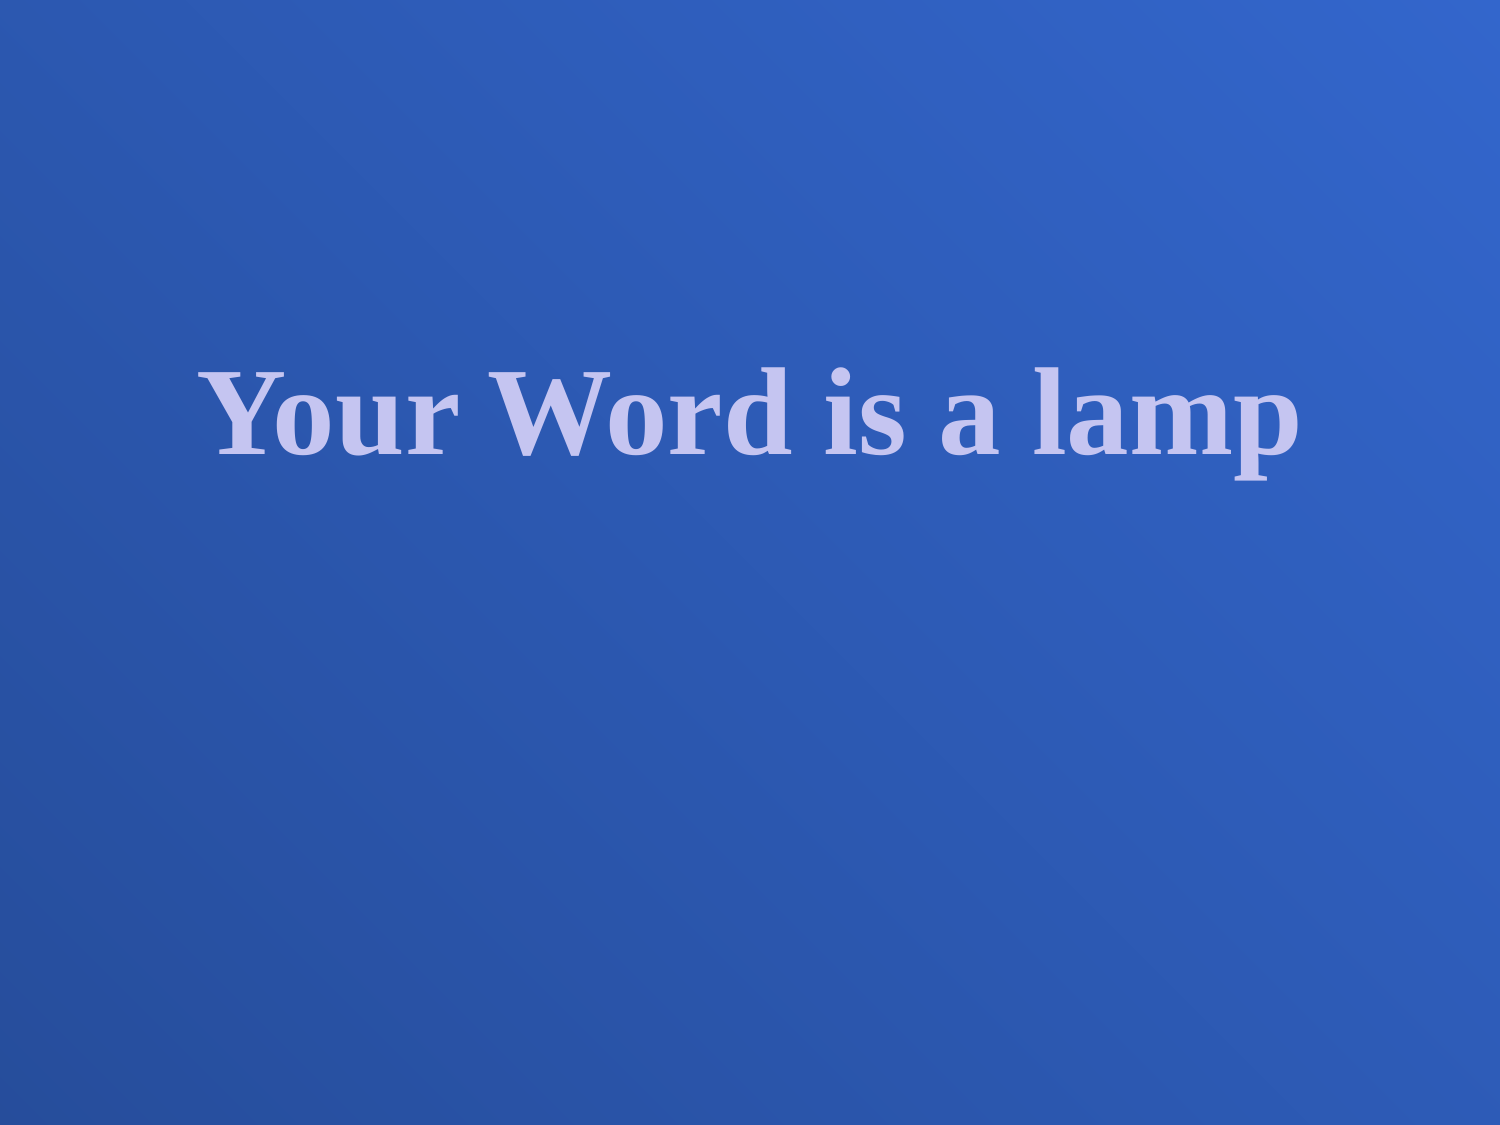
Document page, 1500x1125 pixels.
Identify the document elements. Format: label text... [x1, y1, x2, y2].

text_box Your Word is a lamp [0, 346, 1500, 612]
